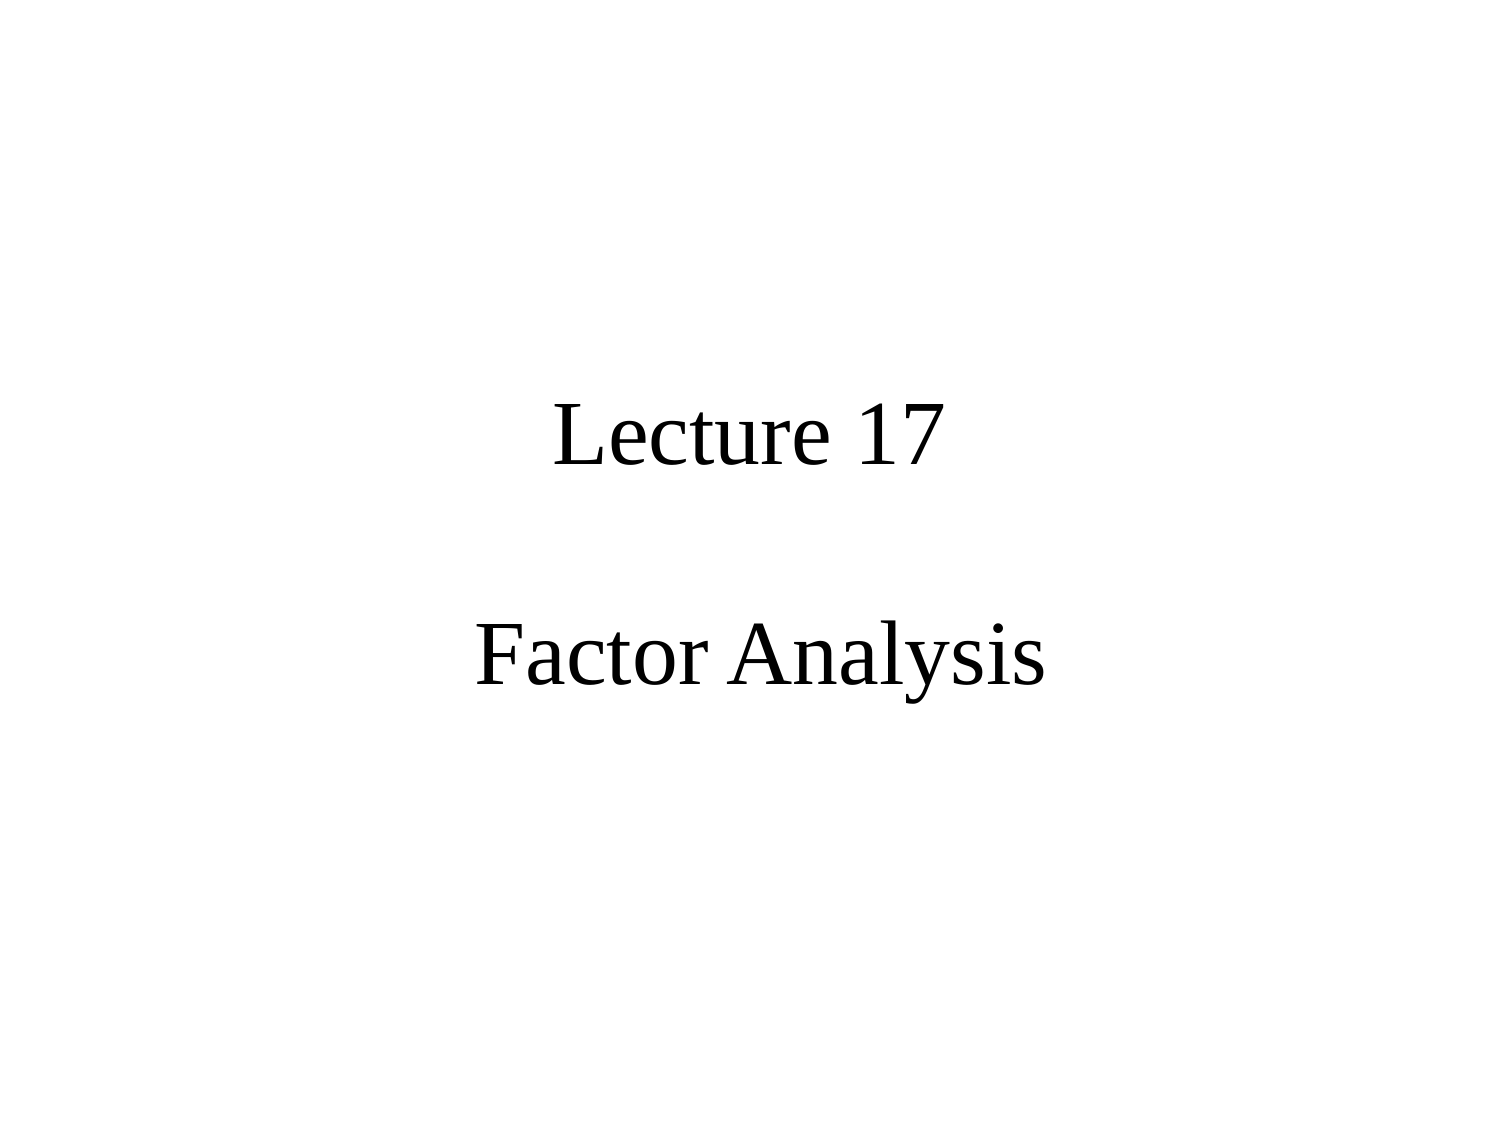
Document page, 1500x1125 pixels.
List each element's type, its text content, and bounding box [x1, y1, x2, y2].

title Lecture 17 Factor Analysis [0, 187, 1500, 888]
